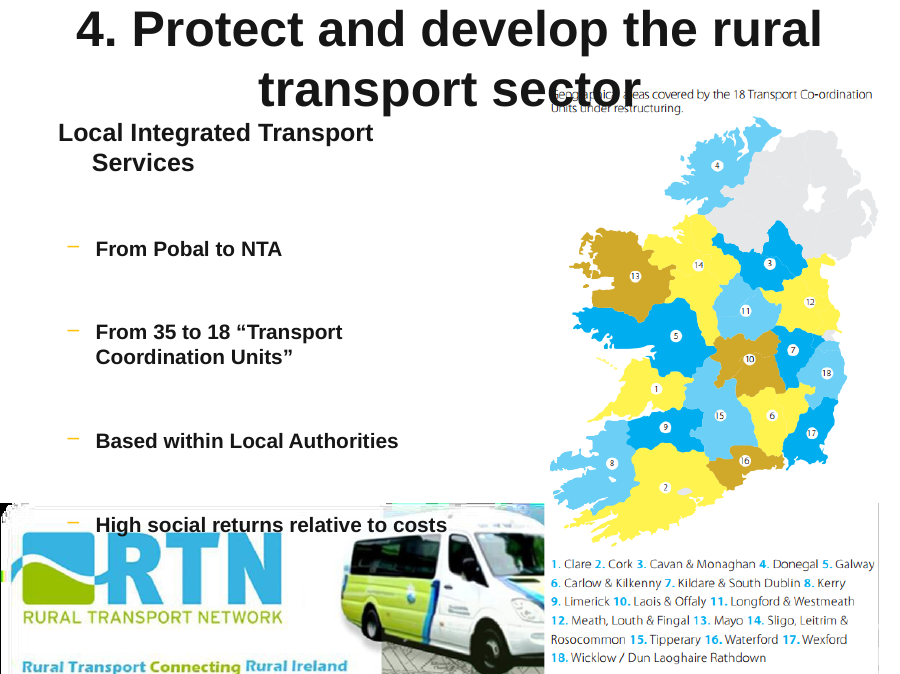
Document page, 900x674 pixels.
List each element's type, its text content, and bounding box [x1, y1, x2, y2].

picture [0, 78, 879, 674]
list Local Integrated Transport Services From Pobal to NTA From 35 to 18 “Transport Coordination Units” Based within Local Authorities High social returns relative to costs [48, 113, 465, 501]
text_box 4. Protect and develop the rural transport sector [0, 0, 900, 113]
